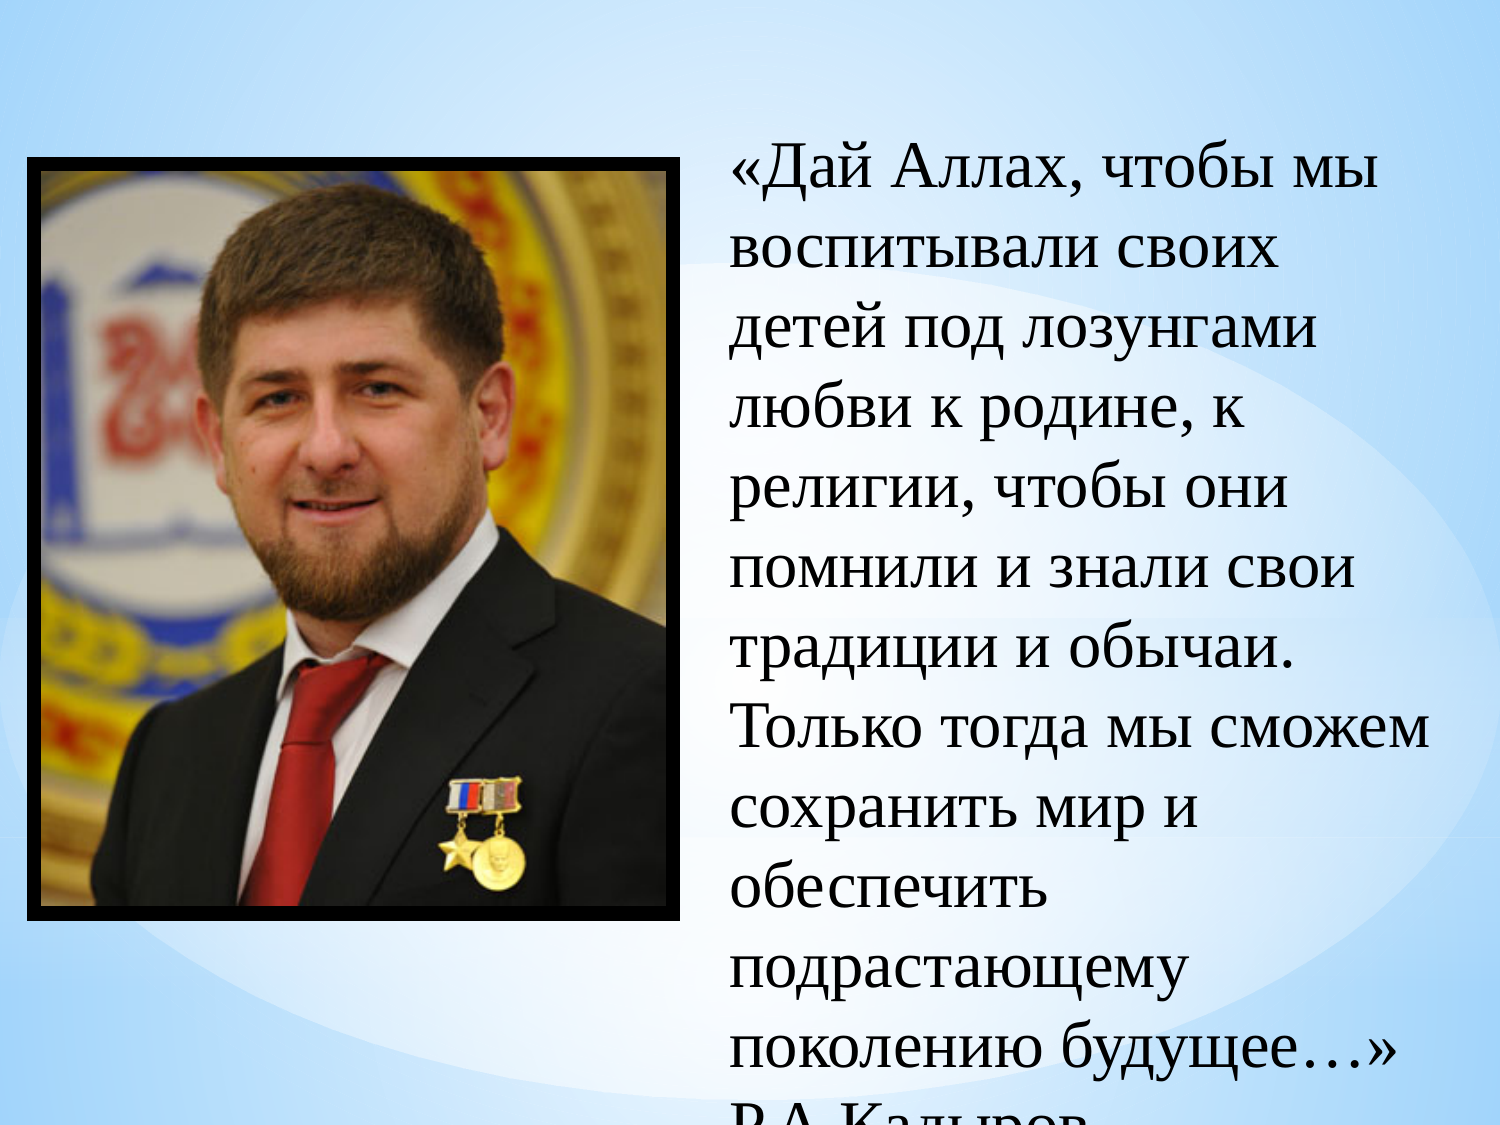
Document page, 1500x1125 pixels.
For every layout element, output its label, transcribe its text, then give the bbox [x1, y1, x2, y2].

picture [40, 170, 666, 907]
text_box «Дай Аллах, чтобы мы воспитывали своих детей под лозунгами любви к родине, к религии, чтобы они помнили и знали свои традиции и обычаи. Только тогда мы сможем сохранить мир и обеспечить подрастающему поколению будущее…» Р.А.Кадыров [714, 113, 1471, 1125]
